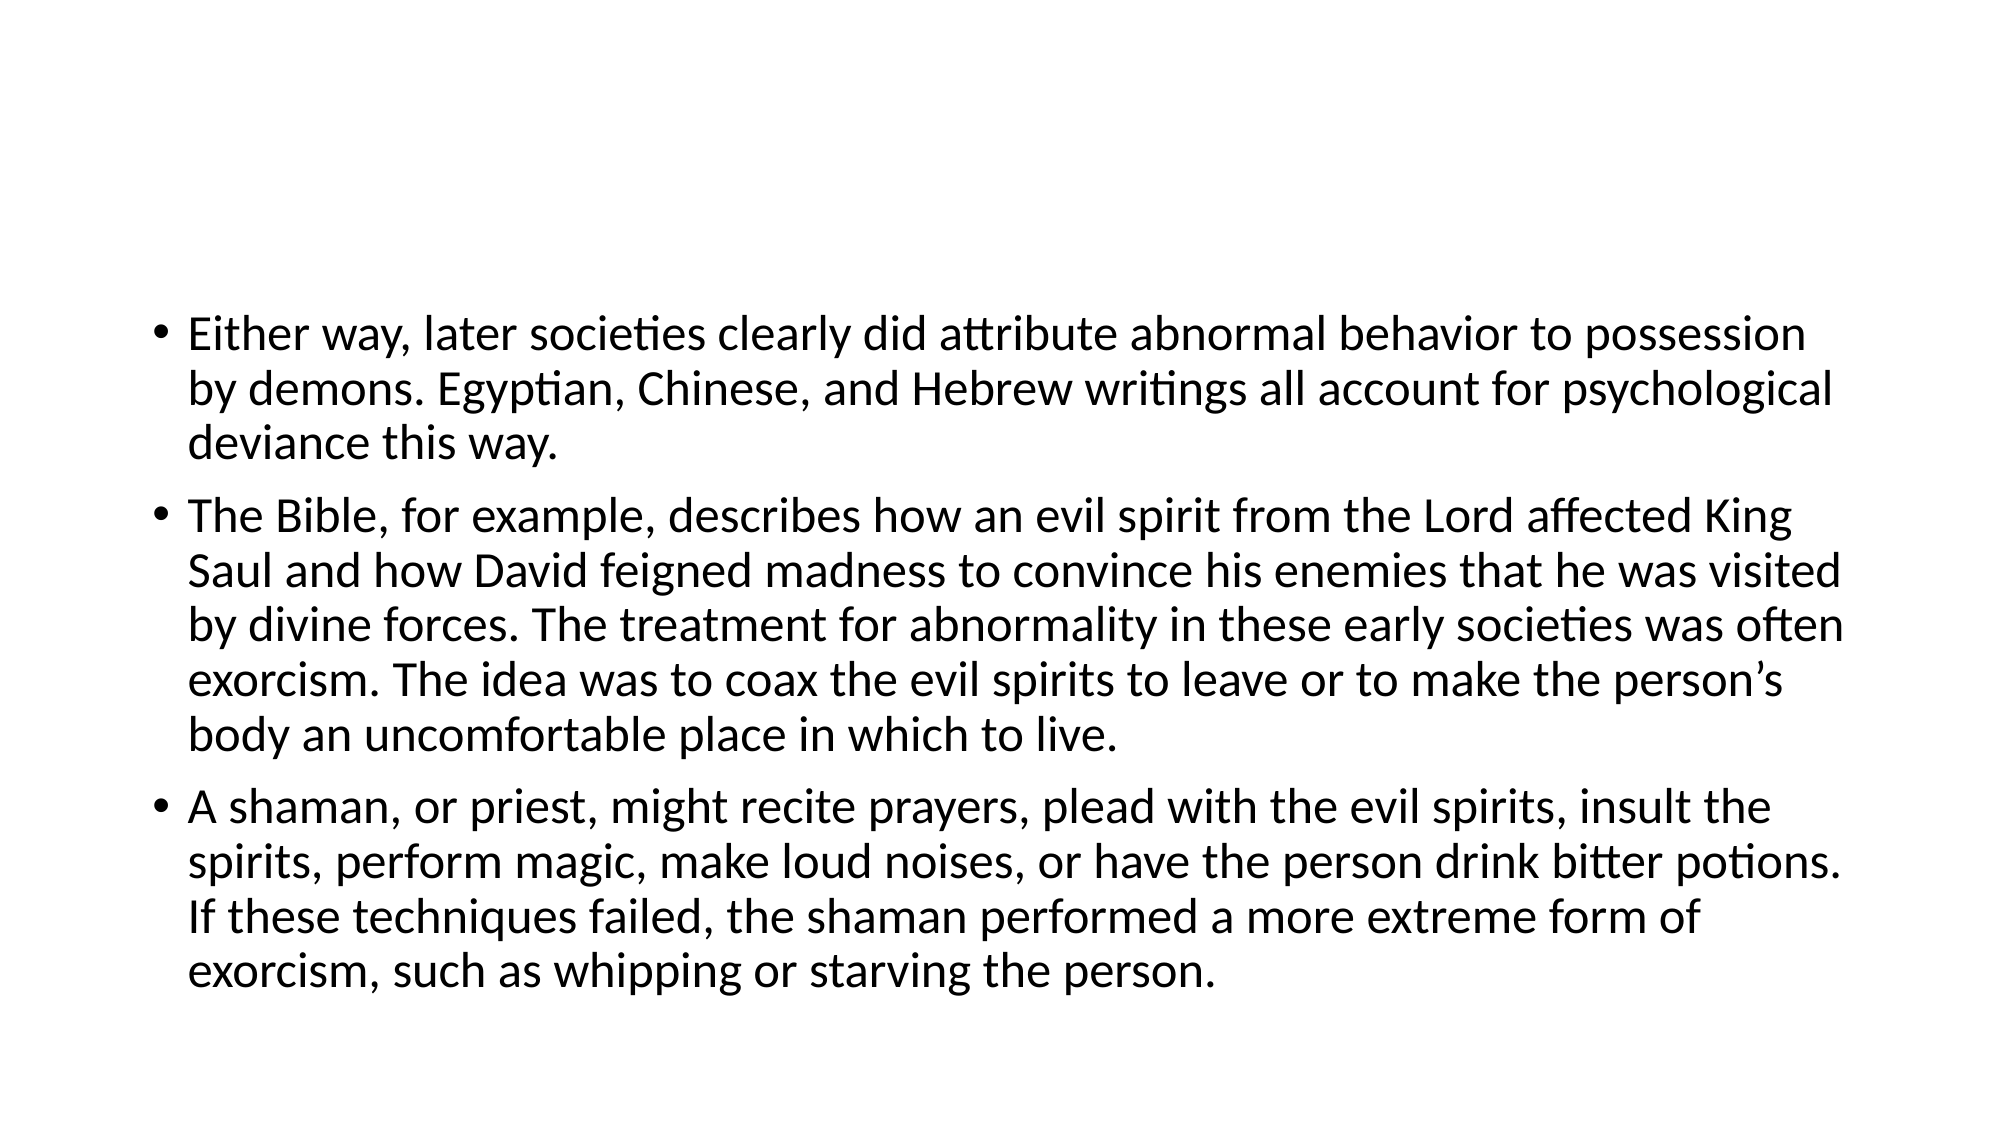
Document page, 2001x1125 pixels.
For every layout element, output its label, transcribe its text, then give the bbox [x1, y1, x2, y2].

list Either way, later societies clearly did attribute abnormal behavior to possession by demons. Egyptian, Chinese, and Hebrew writings all account for psychological deviance this way. The Bible, for example, describes how an evil spirit from the Lord affected King Saul and how David feigned madness to convince his enemies that he was visited by divine forces. The treatment for abnormality in these early societies was often exorcism. The idea was to coax the evil spirits to leave or to make the person’s body an uncomfortable place in which to live. A shaman, or priest, might recite prayers, plead with the evil spirits, insult the spirits, perform magic, make loud noises, or have the person drink bitter potions. If these techniques failed, the shaman performed a more extreme form of exorcism, such as whipping or starving the person. [137, 299, 1863, 1014]
